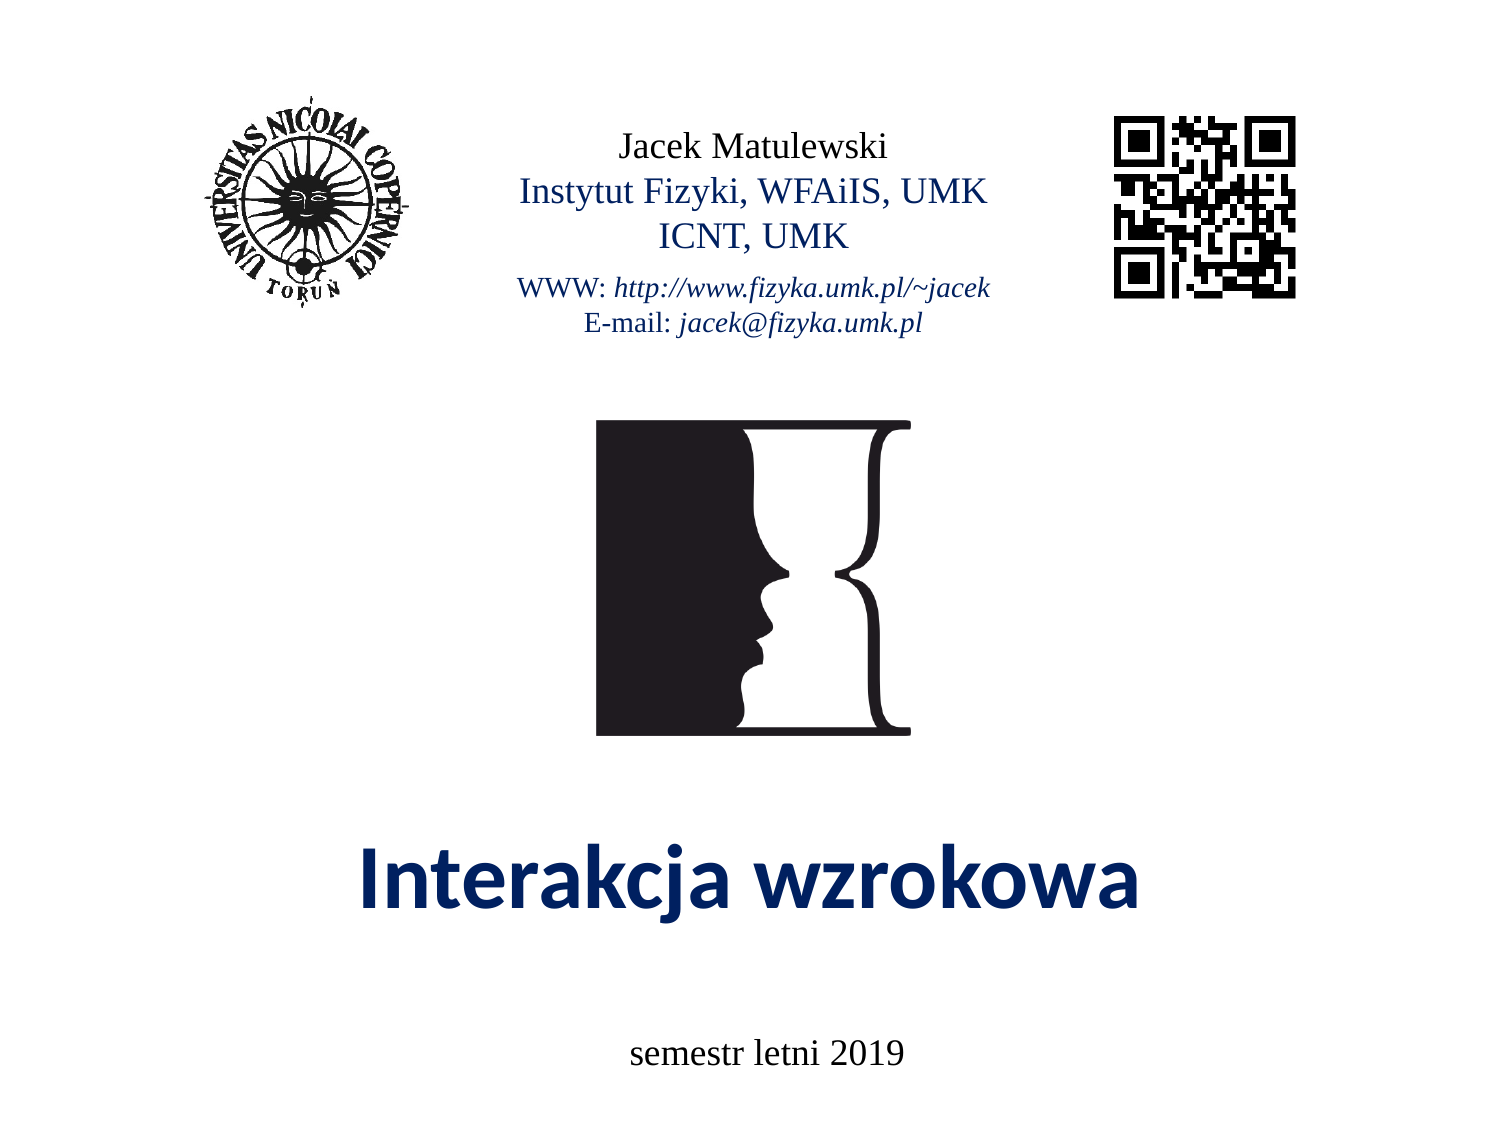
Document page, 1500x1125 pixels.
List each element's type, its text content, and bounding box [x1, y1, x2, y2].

text_box Jacek Matulewski Instytut Fizyki, WFAiIS, UMK ICNT, UMK WWW: http://www.fizyka.umk.pl/~jacek E-mail: jacek@fizyka.umk.pl [501, 113, 1006, 346]
title Interakcja wzrokowa [112, 751, 1388, 993]
picture [596, 420, 912, 736]
text_box semestr letni 2019 [614, 975, 921, 1081]
picture [204, 96, 409, 308]
picture [1112, 115, 1296, 299]
